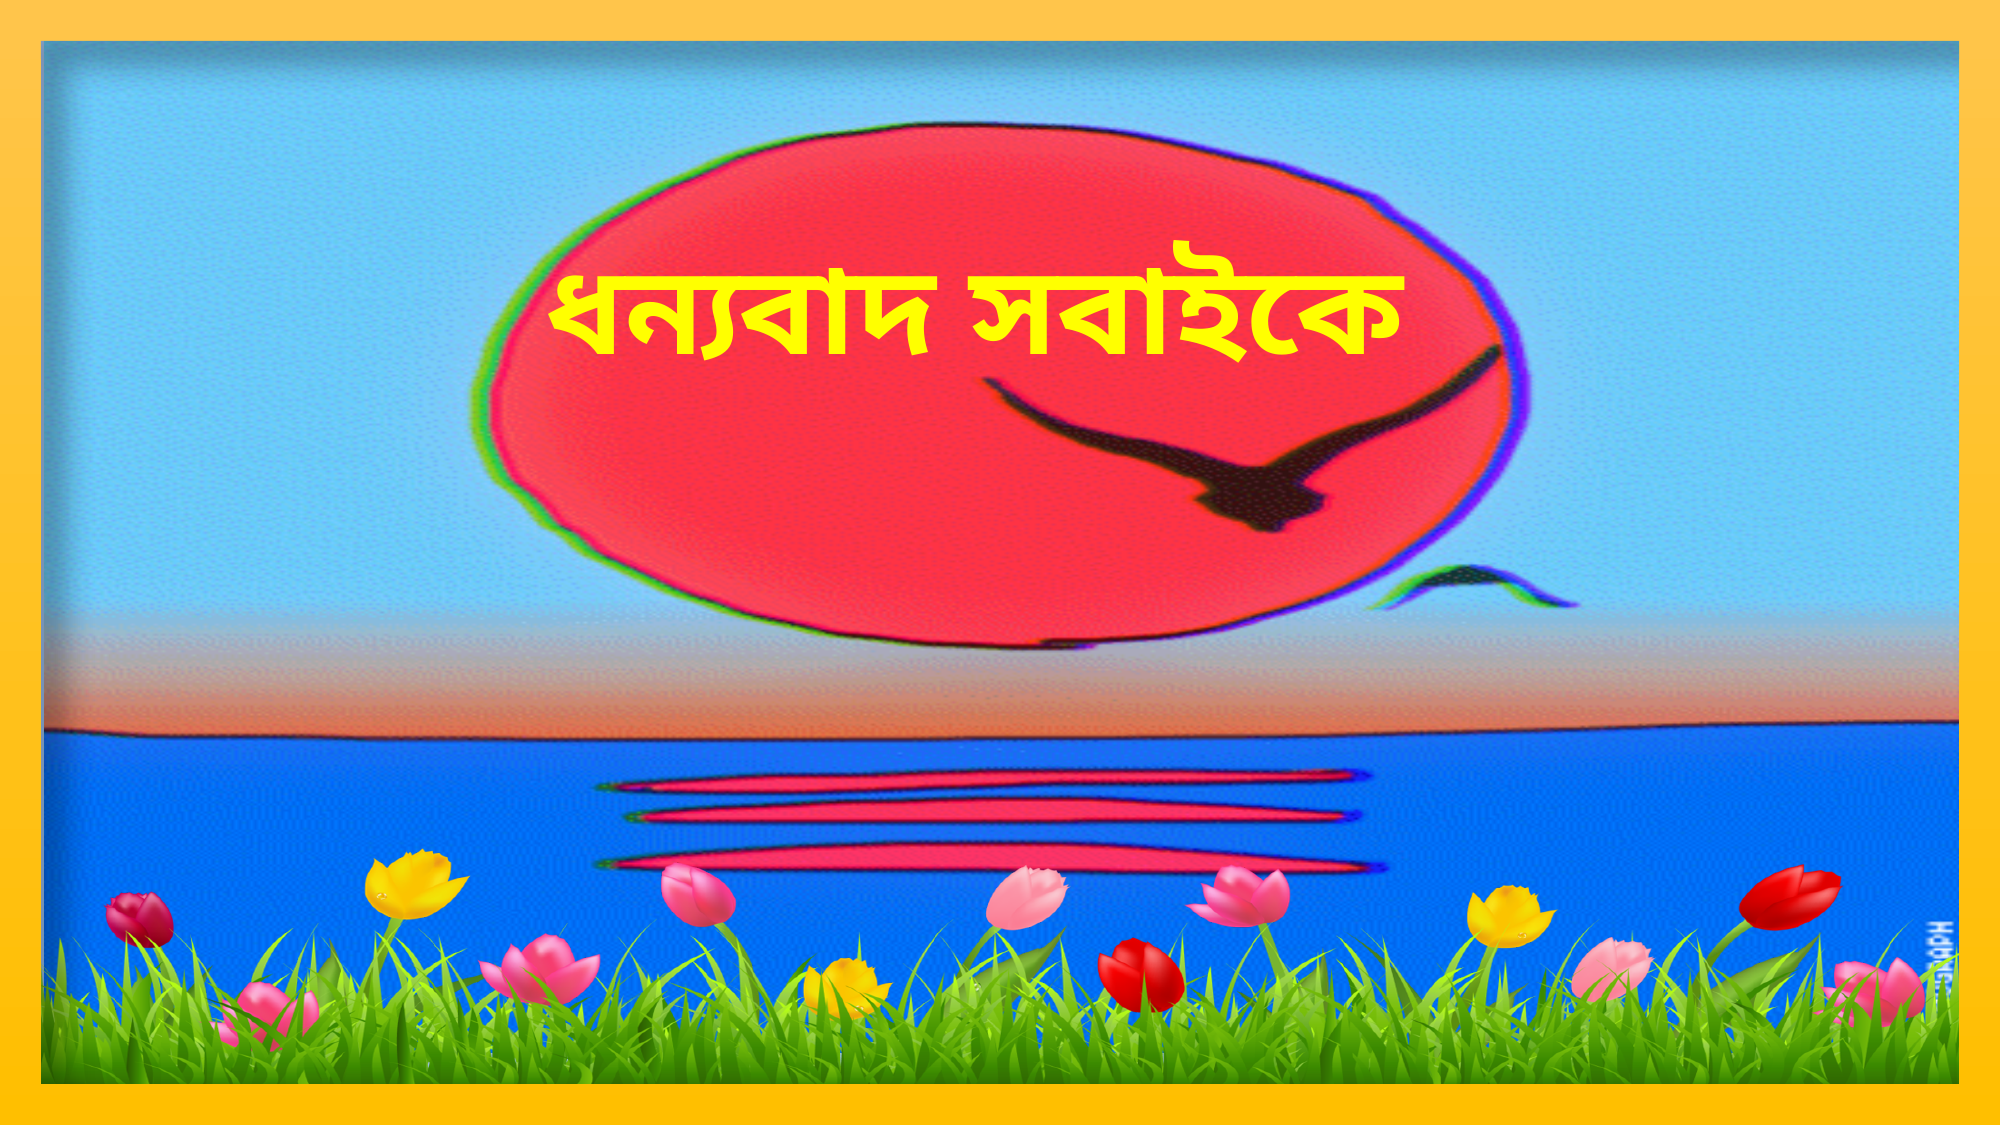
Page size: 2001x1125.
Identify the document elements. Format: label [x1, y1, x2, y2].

text_box [0, 0, 2000, 1125]
picture [24, 32, 1981, 1103]
